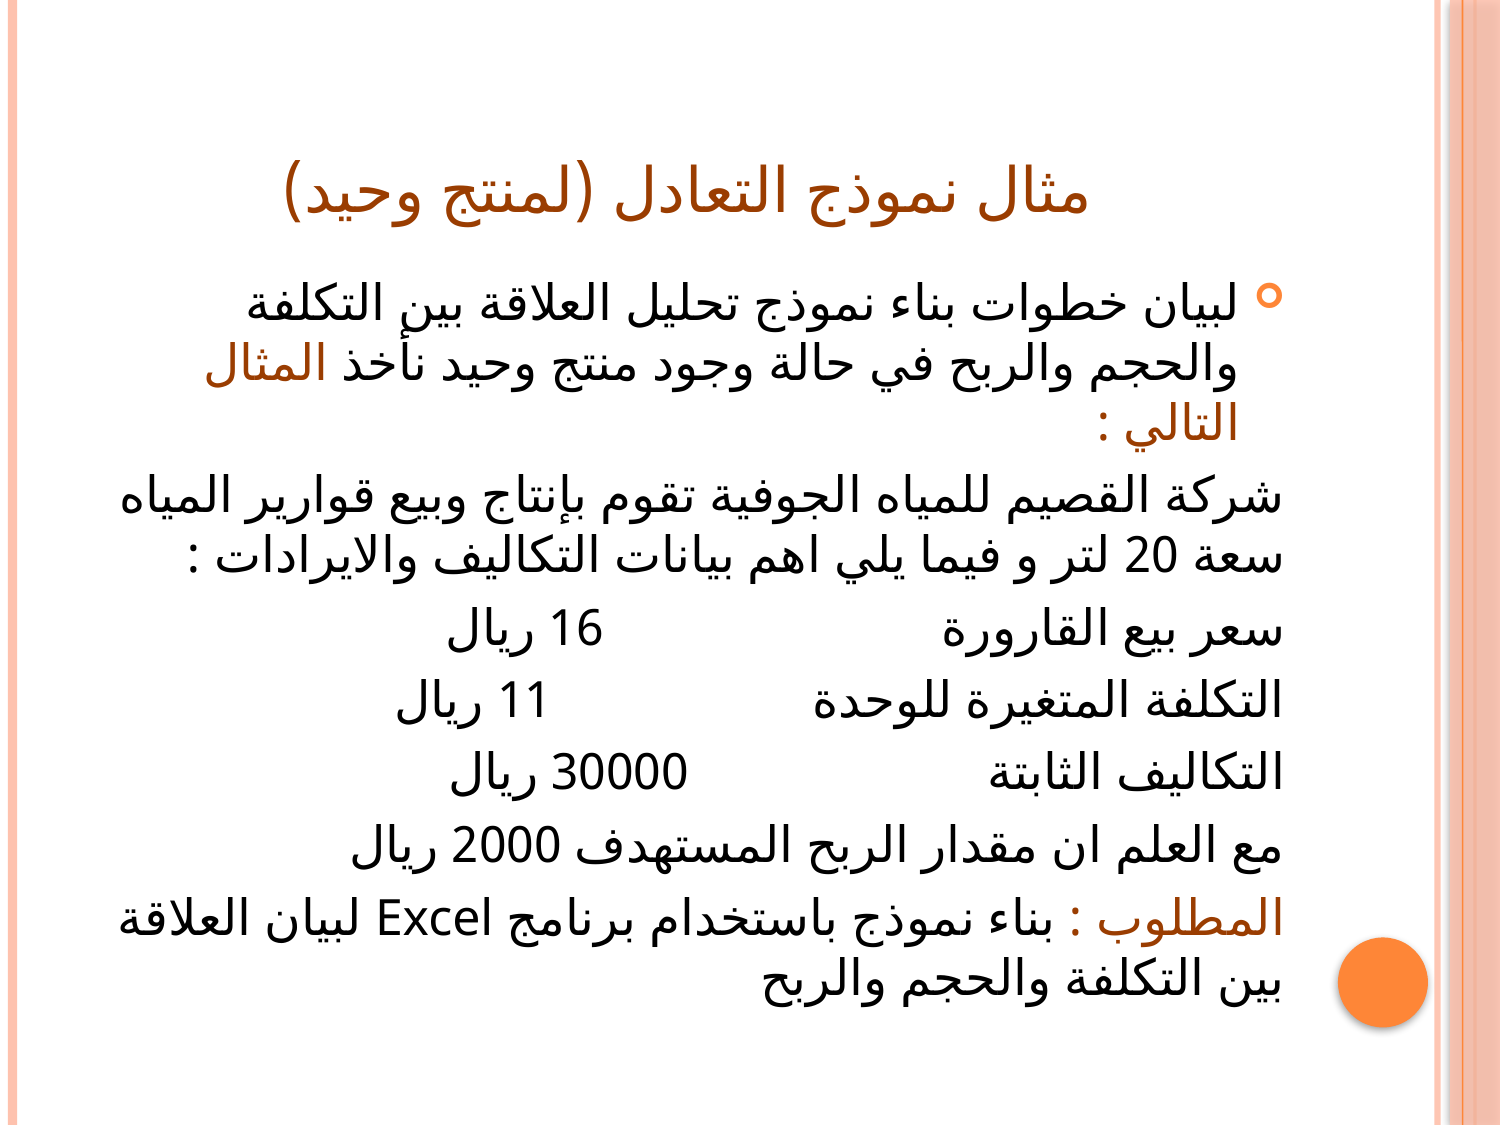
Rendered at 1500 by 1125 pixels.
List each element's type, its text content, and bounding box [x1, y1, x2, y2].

list لبيان خطوات بناء نموذج تحليل العلاقة بين التكلفة والحجم والربح في حالة وجود منتج وحيد نأخذ المثال التالي : شركة القصيم للمياه الجوفية تقوم بإنتاج وبيع قوارير المياه سعة 20 لتر و فيما يلي اهم بيانات التكاليف والايرادات : سعر بيع القارورة 16 ريال التكلفة المتغيرة للوحدة 11 ريال التكاليف الثابتة 30000 ريال مع العلم ان مقدار الربح المستهدف 2000 ريال المطلوب : بناء نموذج باستخدام برنامج Excel لبيان العلاقة بين التكلفة والحجم والربح [75, 262, 1300, 1062]
title مثال نموذج التعادل (لمنتج وحيد) [75, 45, 1300, 233]
